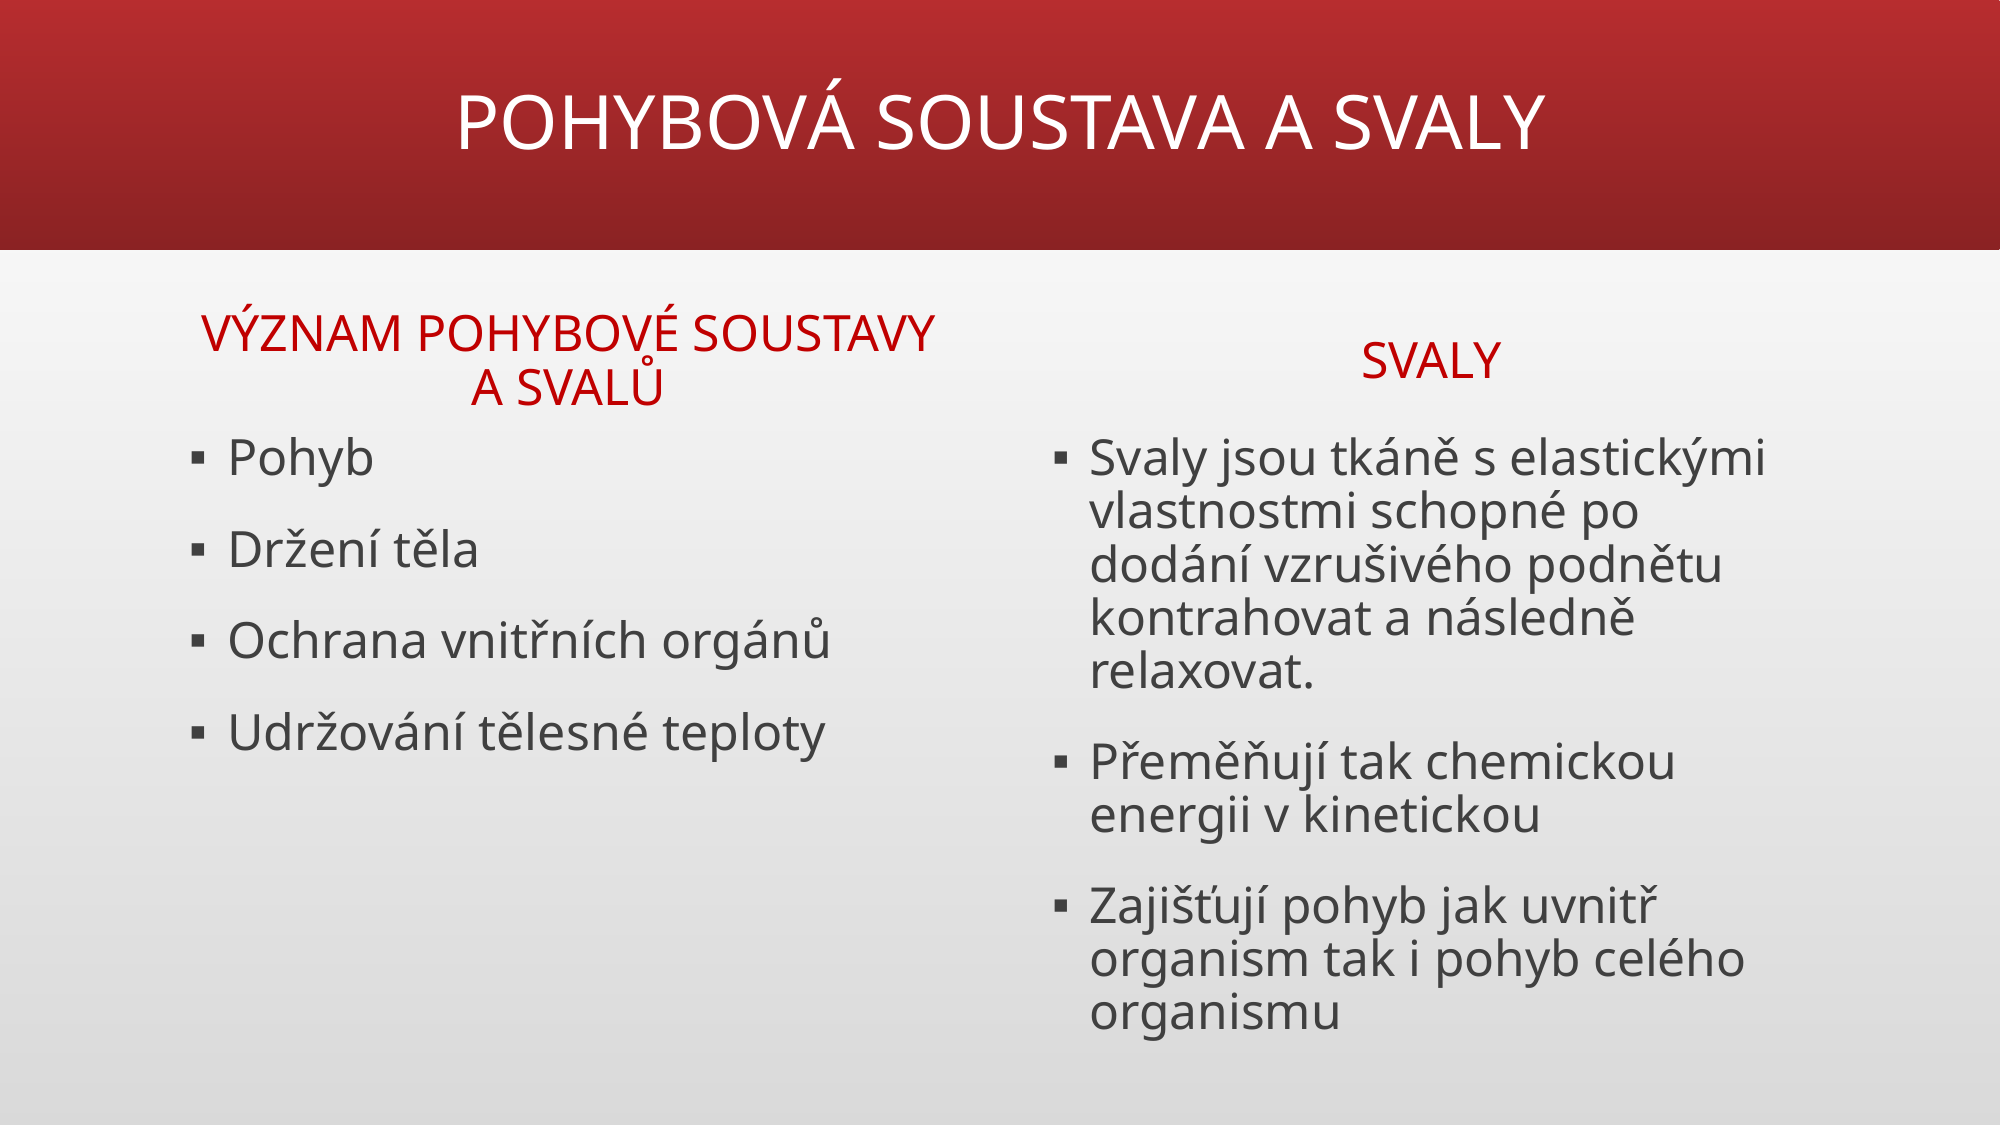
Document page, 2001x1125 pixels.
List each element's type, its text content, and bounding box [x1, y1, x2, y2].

list Pohyb Držení těla Ochrana vnitřních orgánů Udržování tělesné teploty [174, 425, 963, 1050]
list SVALY [1037, 299, 1825, 425]
list VÝZNAM POHYBOVÉ SOUSTAVY A SVALŮ [174, 299, 963, 425]
title POHYBOVÁ SOUSTAVA A SVALY [174, 16, 1825, 234]
list Svaly jsou tkáně s elastickými vlastnostmi schopné po dodání vzrušivého podnětu kontrahovat a následně relaxovat. Přeměňují tak chemickou energii v kinetickou Zajišťují pohyb jak uvnitř organism tak i pohyb celého organismu [1037, 425, 1825, 1050]
